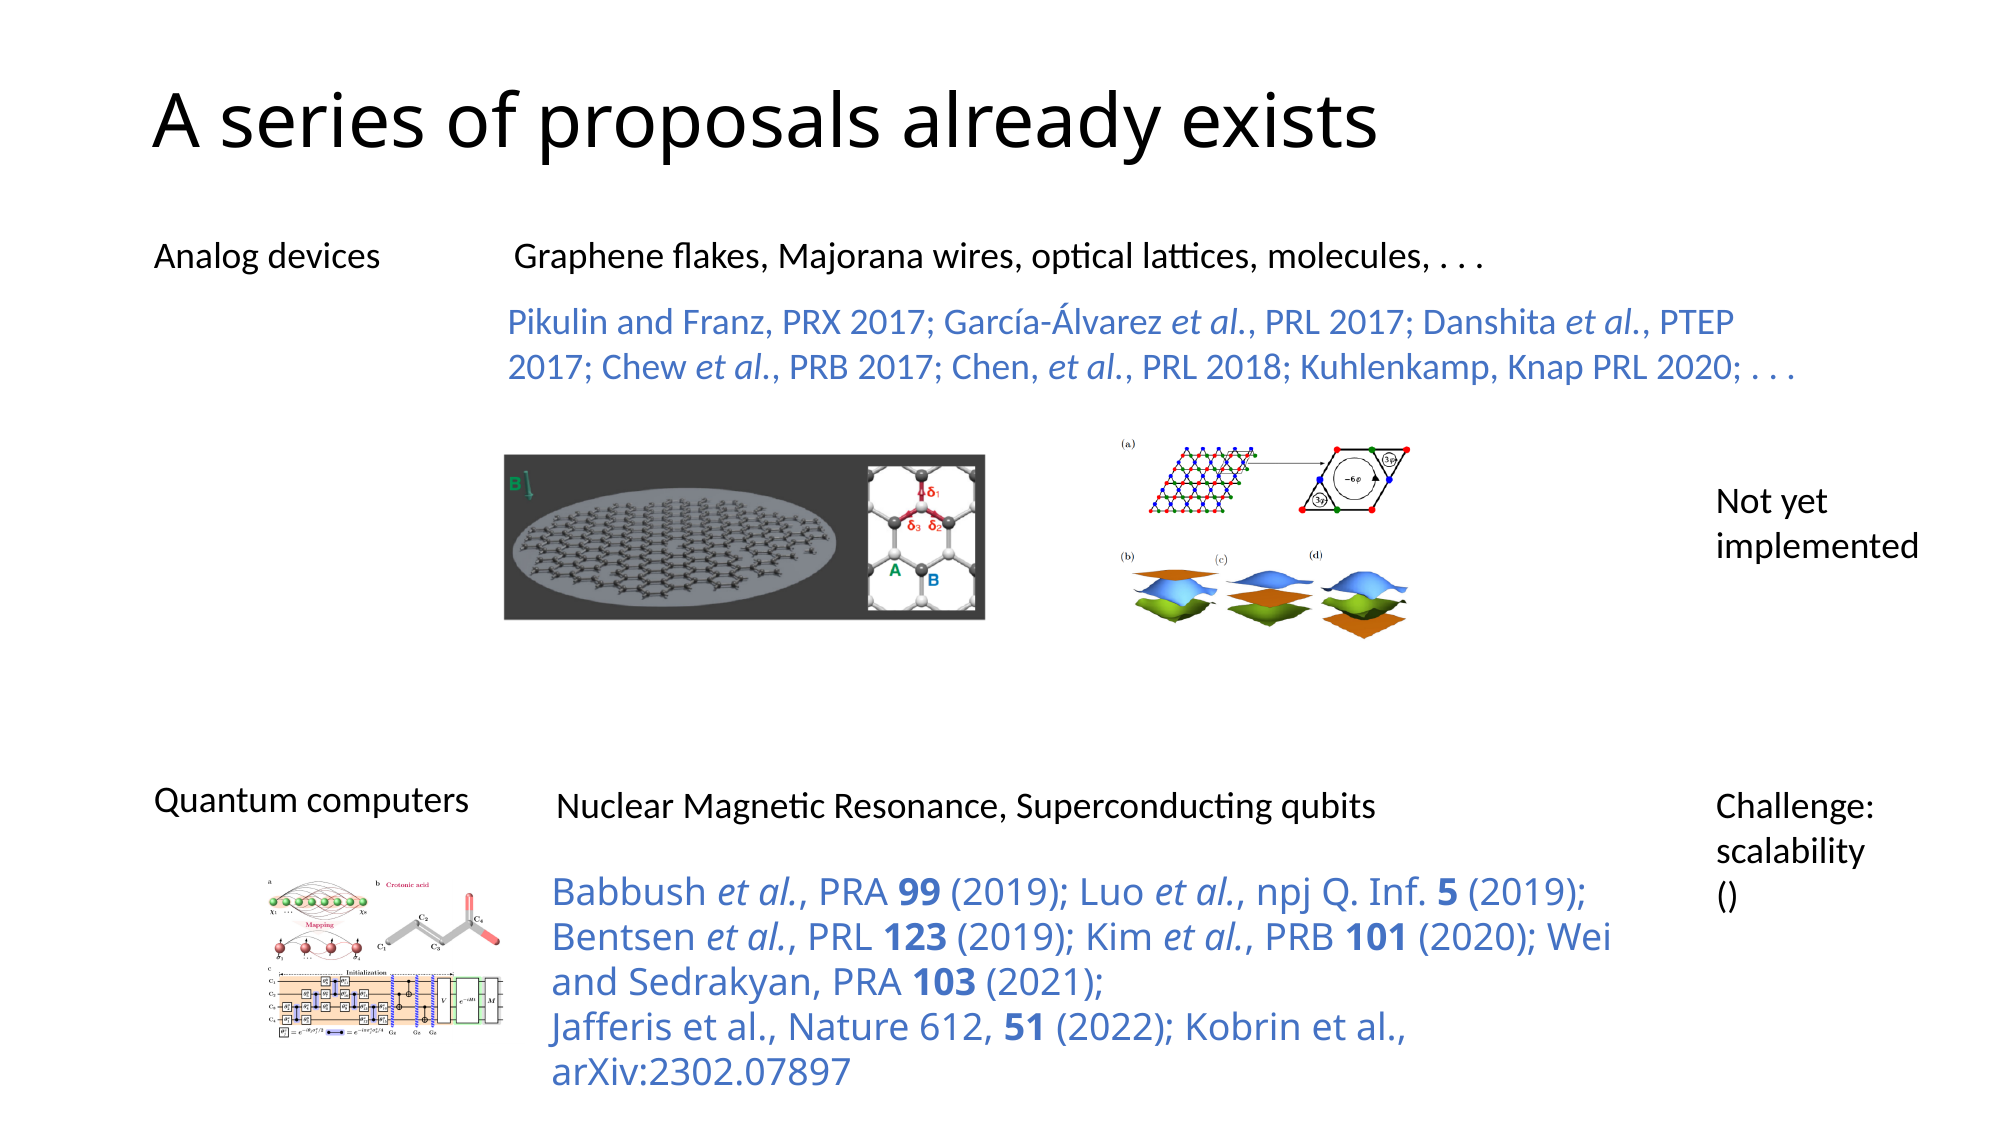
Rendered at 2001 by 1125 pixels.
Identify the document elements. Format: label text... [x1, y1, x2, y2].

text_box Nuclear Magnetic Resonance, Superconducting qubits [541, 773, 1392, 834]
picture [487, 421, 1472, 645]
text_box Graphene flakes, Majorana wires, optical lattices, molecules, . . . [499, 223, 1501, 284]
text_box Not yet implemented [1701, 468, 1936, 573]
title A series of proposals already exists [137, 59, 1863, 278]
text_box Babbush et al., PRA 99 (2019); Luo et al., npj Q. Inf. 5 (2019); Bentsen et al., PRL 123 (2019); Kim et al., PRB 101 (2020); Wei and Sedrakyan, PRA 103 (2021); Jafferis et al., Nature 612, 51 (2022); Kobrin et al., arXiv:2302.07897 [536, 860, 1643, 1101]
text_box Analog devices [139, 223, 413, 284]
picture [245, 879, 525, 1044]
text_box Quantum computers [139, 767, 485, 828]
text_box Pikulin and Franz, PRX 2017; García-Álvarez et al., PRL 2017; Danshita et al., PTEP 2017; Chew et al., PRB 2017; Chen, et al., PRL 2018; Kuhlenkamp, Knap PRL 2020; . . . [492, 289, 1826, 395]
